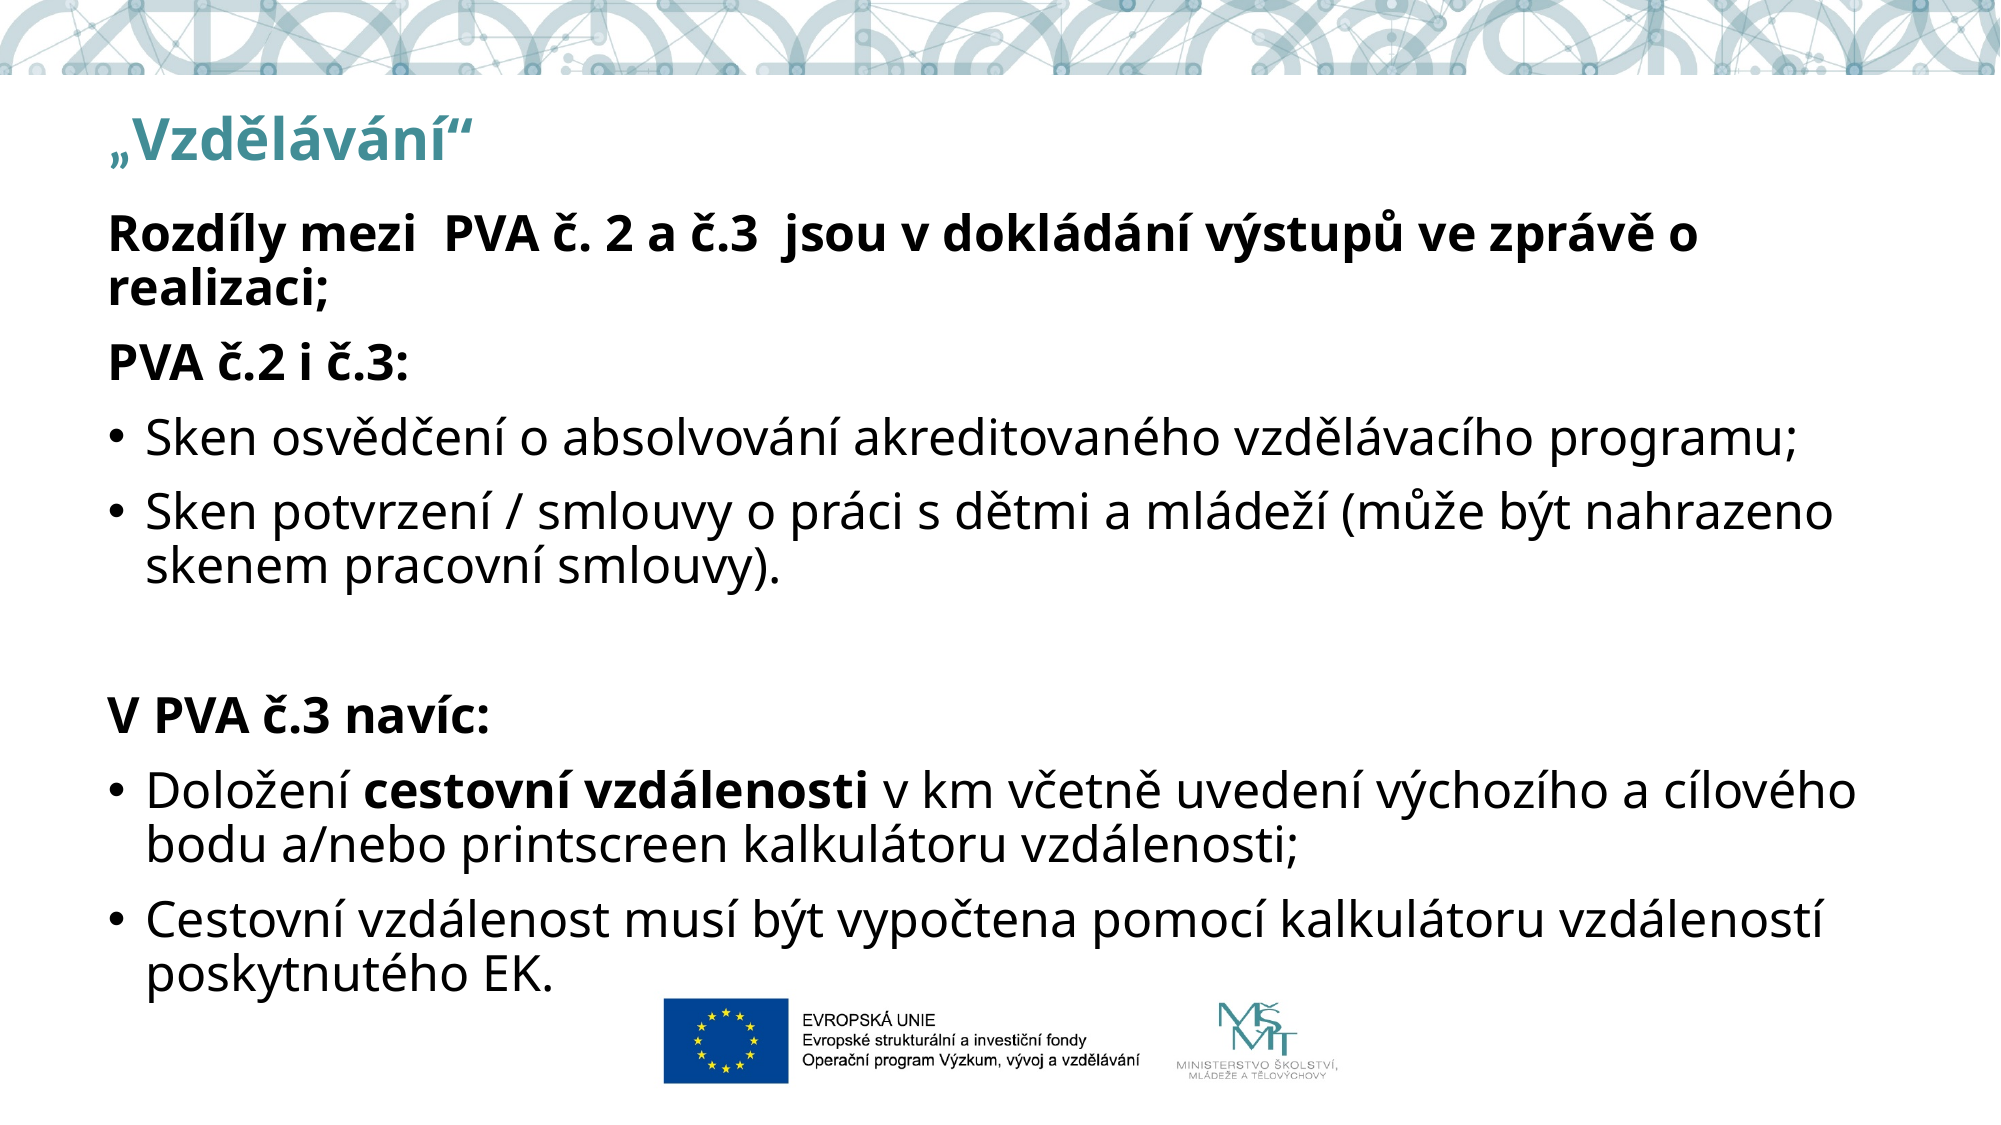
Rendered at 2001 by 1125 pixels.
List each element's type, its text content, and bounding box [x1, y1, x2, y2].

picture [0, 0, 2000, 75]
picture [621, 969, 1379, 1125]
list Rozdíly mezi PVA č. 2 a č.3 jsou v dokládání výstupů ve zprávě o realizaci; PVA č.2 i č.3: Sken osvědčení o absolvování akreditovaného vzdělávacího programu; Sken potvrzení / smlouvy o práci s dětmi a mládeží (může být nahrazeno skenem pracovní smlouvy). V PVA č.3 navíc: Doložení cestovní vzdálenosti v km včetně uvedení výchozího a cílového bodu a/nebo printscreen kalkulátoru vzdálenosti; Cestovní vzdálenost musí být vypočtena pomocí kalkulátoru vzdáleností poskytnutého EK. [92, 200, 1908, 969]
text_box „Vzdělávání“ [92, 94, 1813, 180]
